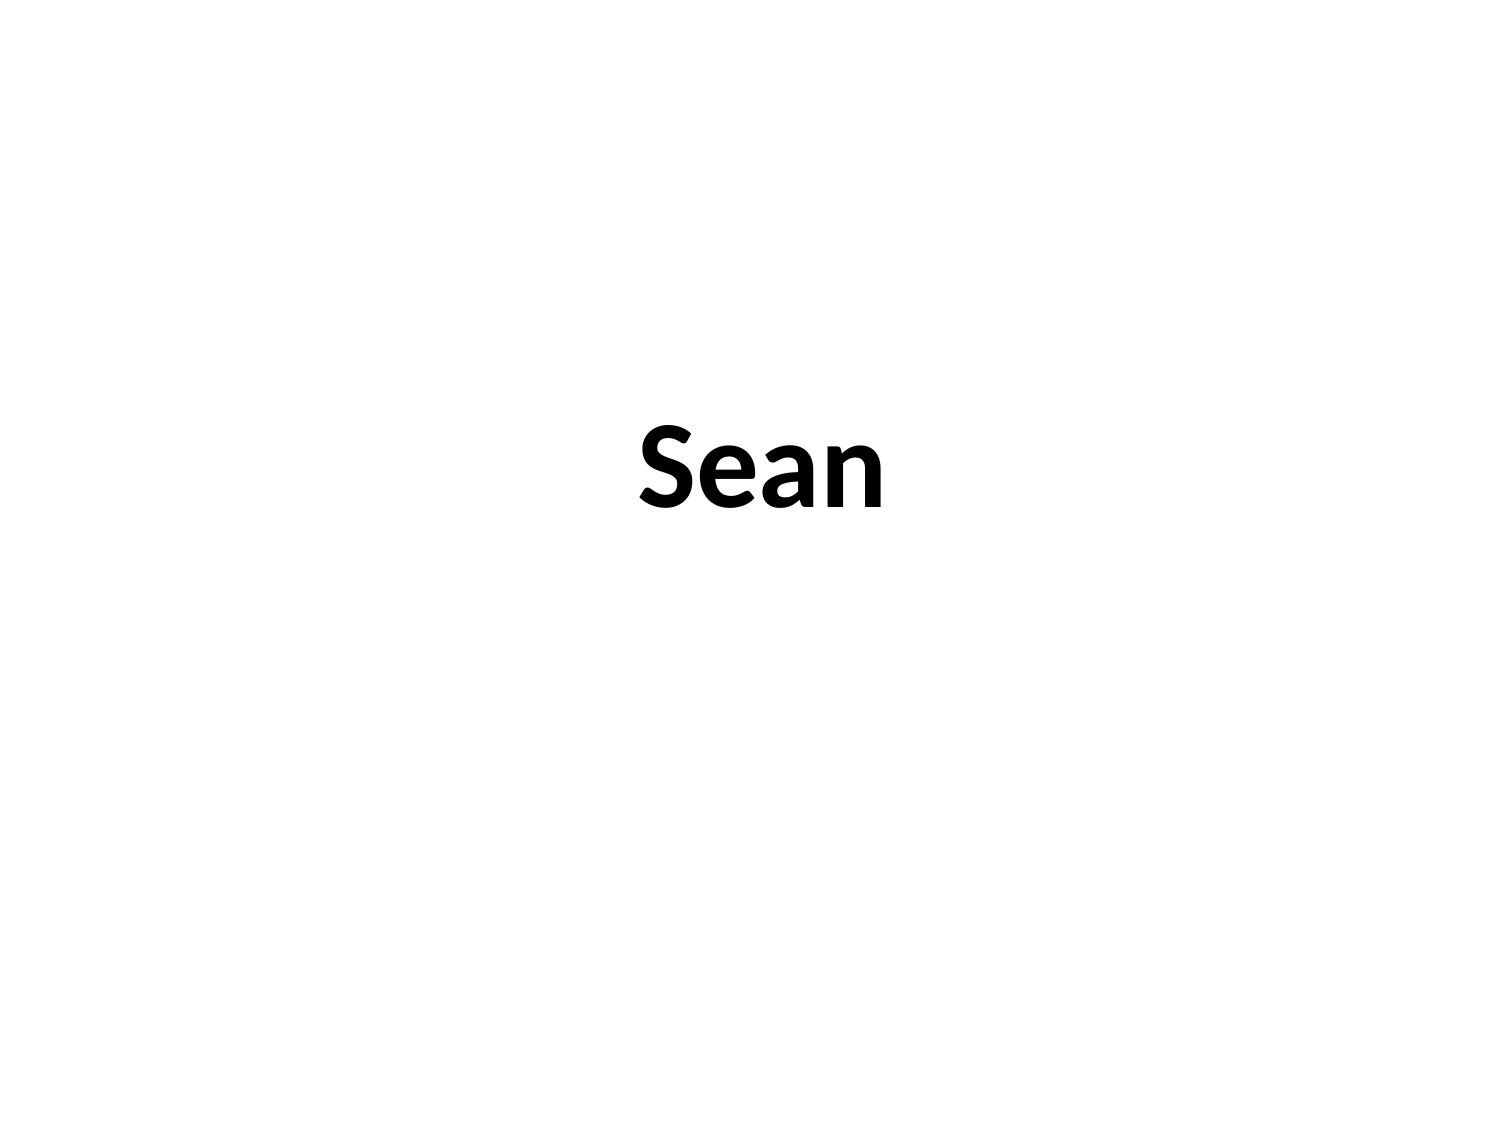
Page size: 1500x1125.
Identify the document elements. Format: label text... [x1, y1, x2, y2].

title Sean [112, 237, 1413, 678]
